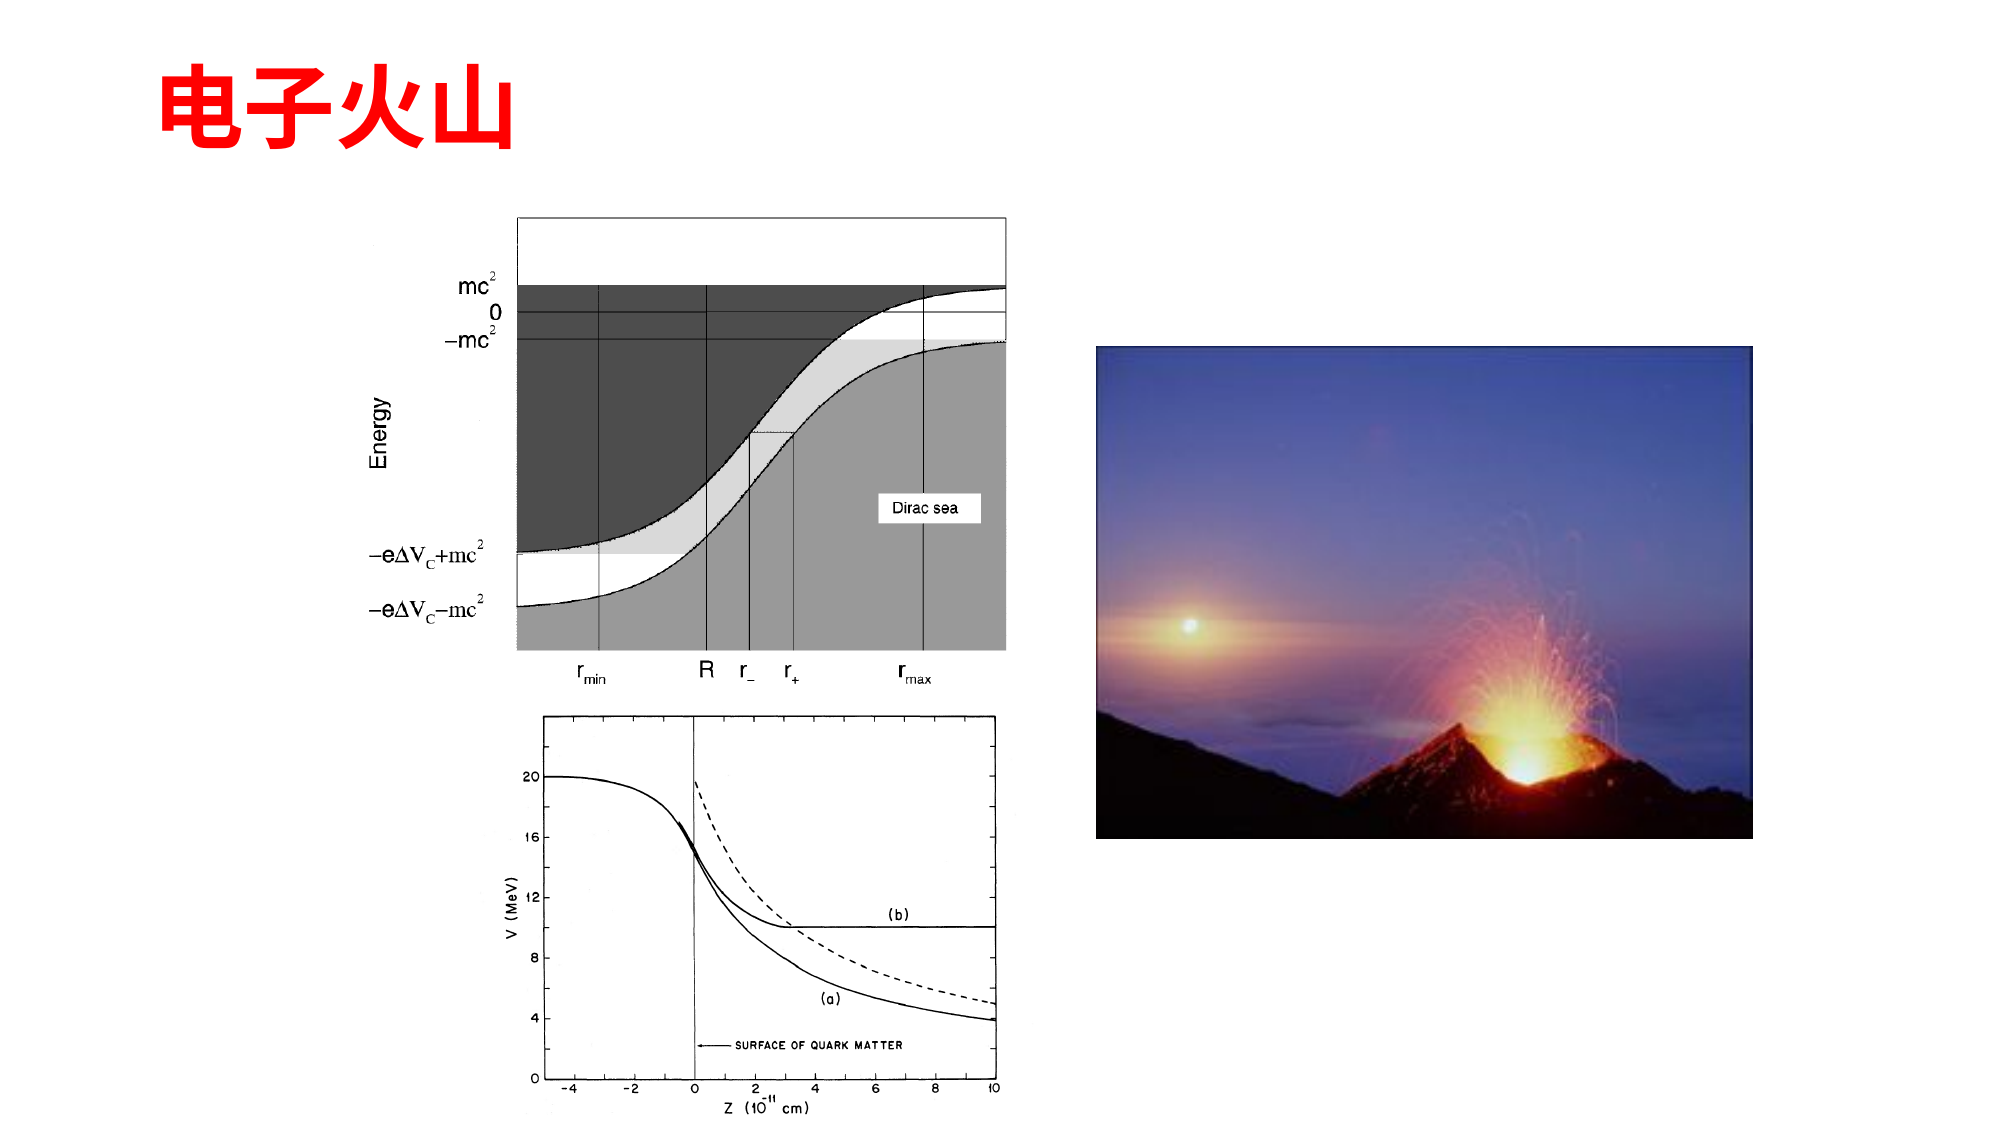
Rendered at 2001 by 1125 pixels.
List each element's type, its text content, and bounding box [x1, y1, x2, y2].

picture [1096, 346, 1753, 839]
text_box 电子火山 [137, 54, 1863, 273]
picture [366, 214, 1034, 1115]
